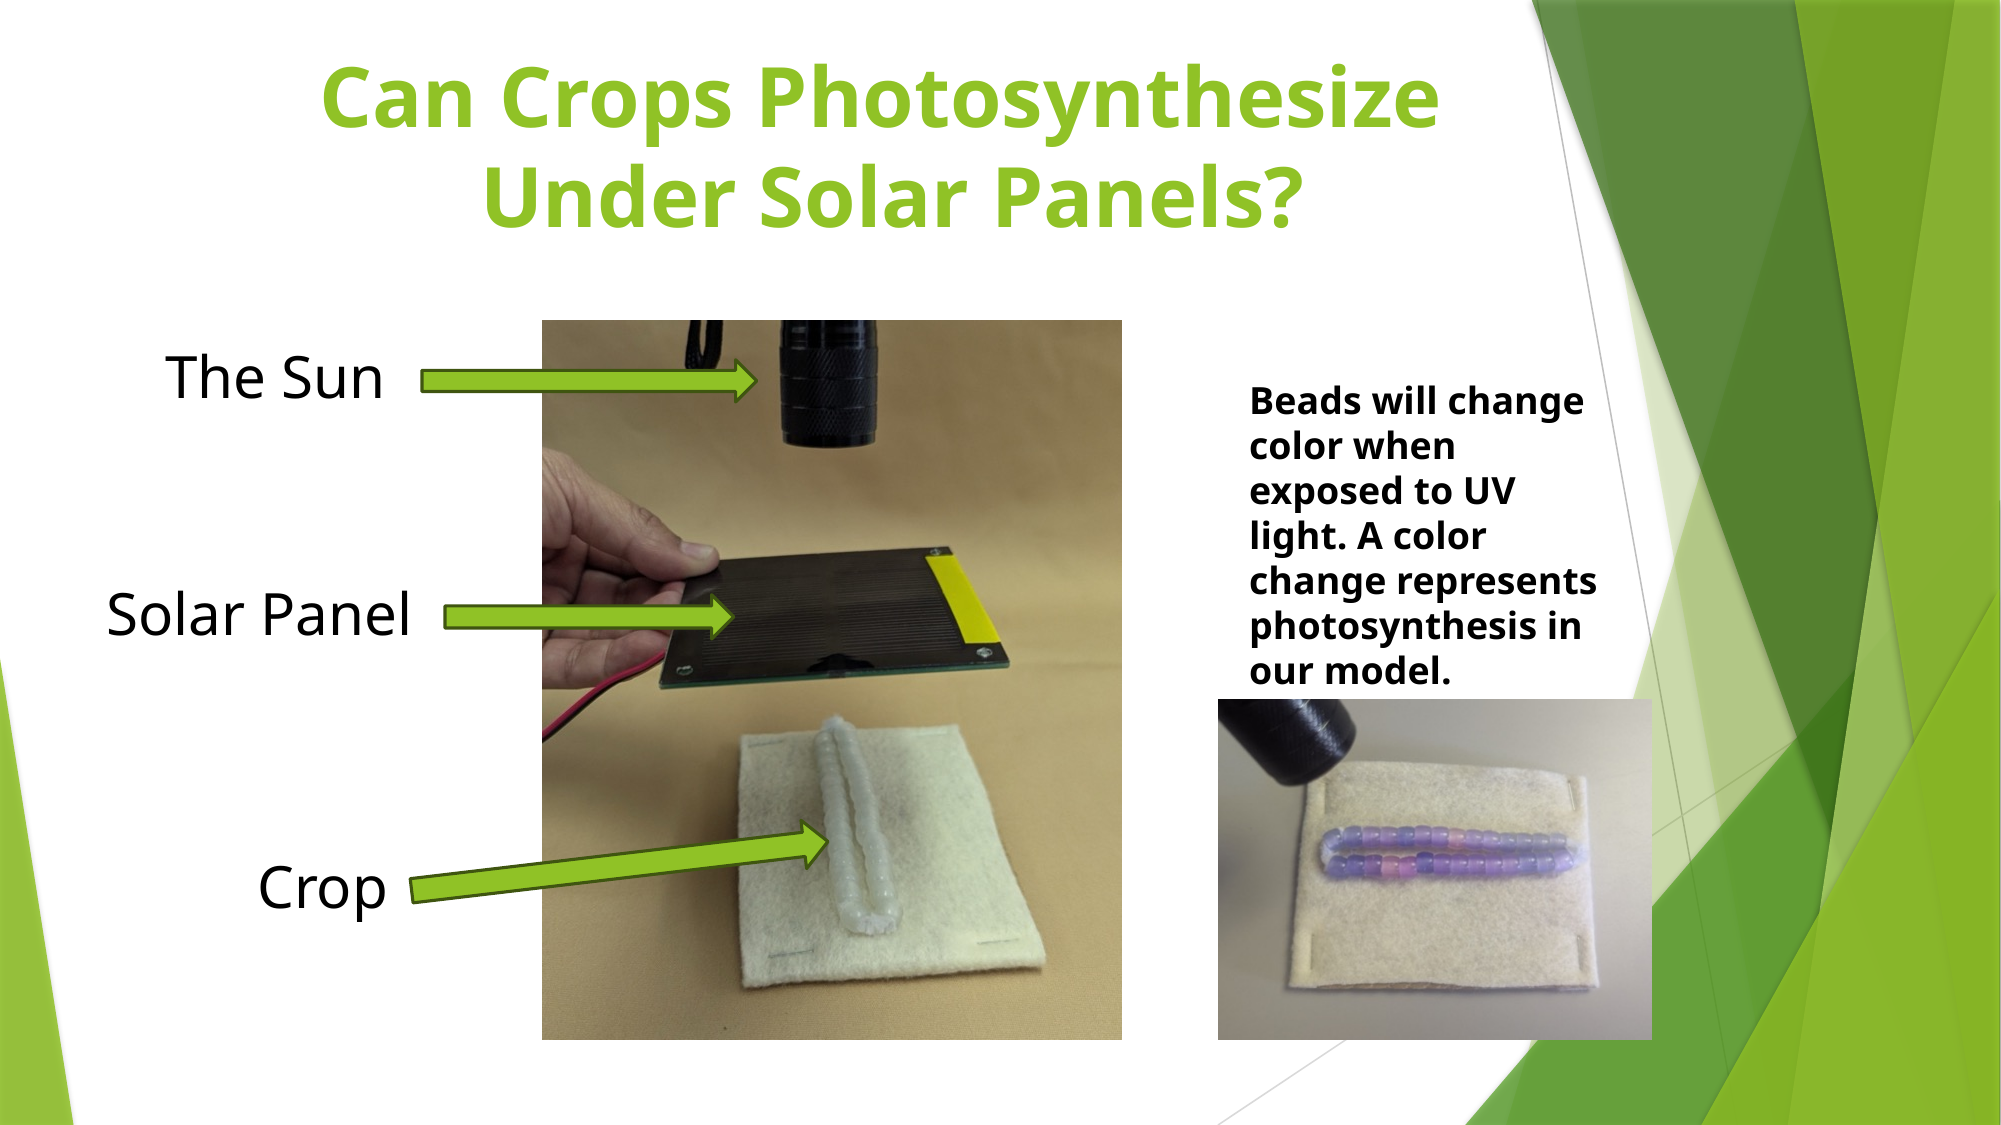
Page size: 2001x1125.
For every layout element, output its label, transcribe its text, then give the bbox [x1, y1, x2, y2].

text_box Beads will change color when exposed to UV light. A color change represents photosynthesis in our model. [1234, 370, 1630, 698]
text_box [443, 604, 536, 630]
title Can Crops Photosynthesize Under Solar Panels? [27, 36, 1758, 254]
picture [1218, 699, 1653, 1041]
text_box [420, 368, 536, 394]
text_box [408, 862, 536, 905]
text_box Solar Panel [91, 569, 428, 655]
text_box The Sun [150, 332, 447, 418]
picture [541, 320, 1123, 1041]
text_box Crop [242, 842, 403, 928]
